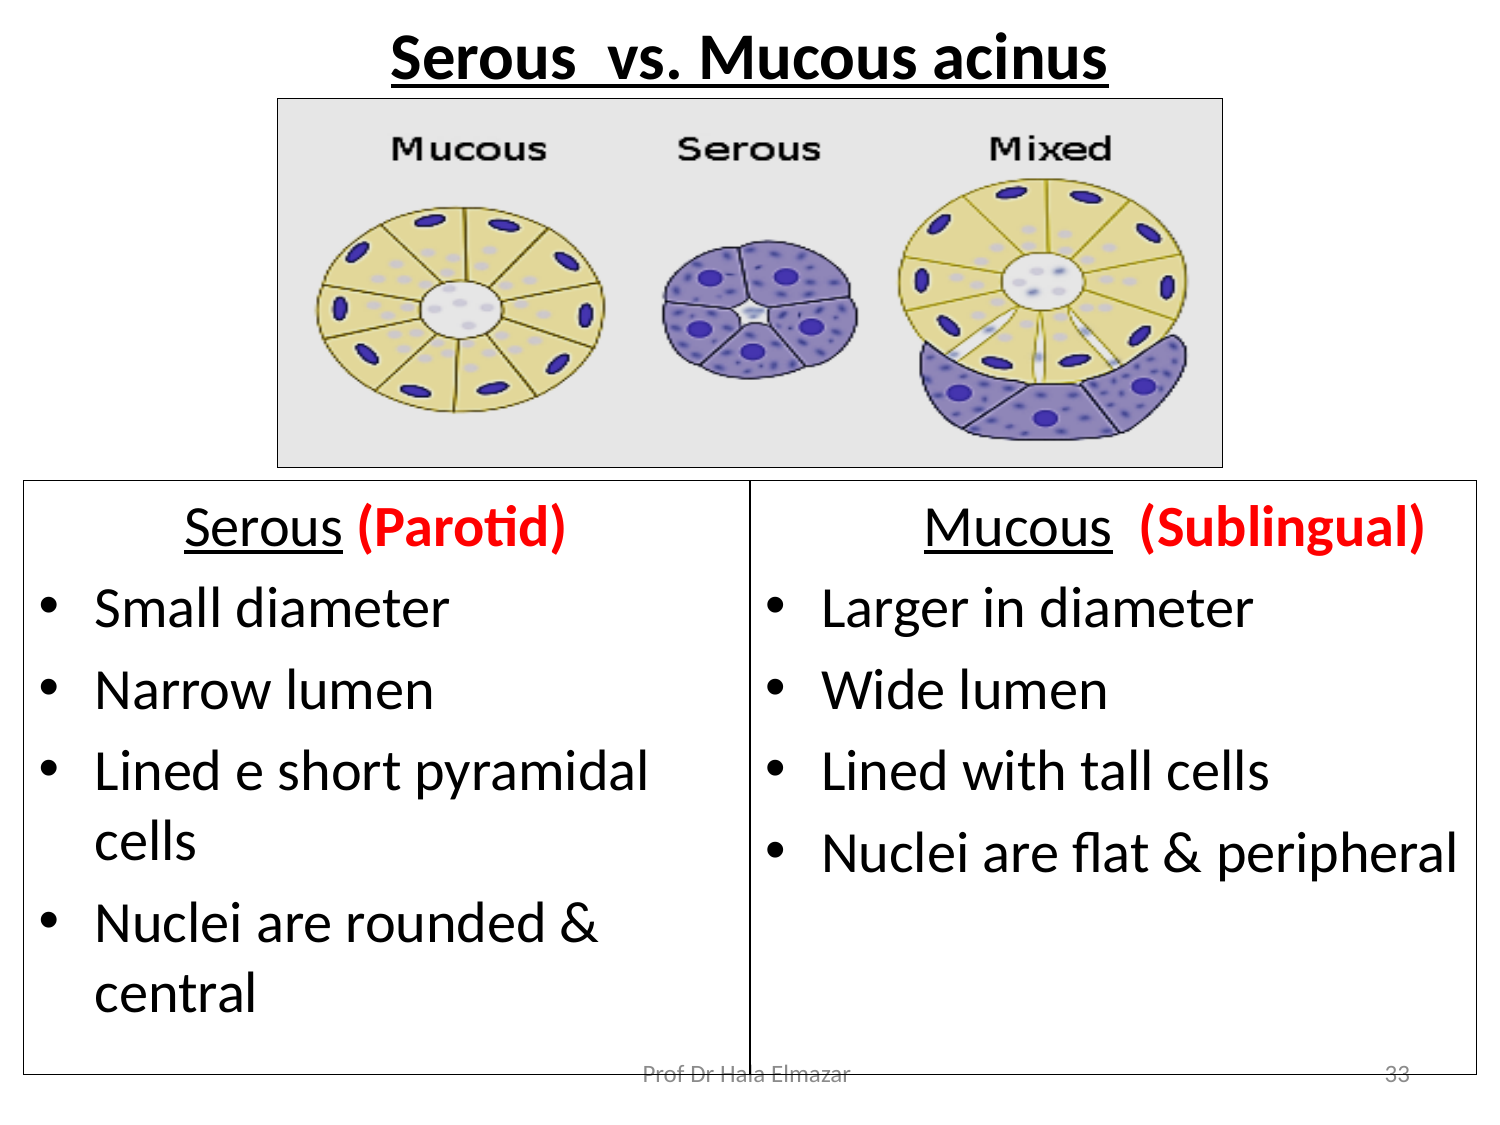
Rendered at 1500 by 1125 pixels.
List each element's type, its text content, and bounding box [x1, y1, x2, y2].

list Serous (Parotid) Small diameter Narrow lumen Lined e short pyramidal cells Nuclei are rounded & central [23, 480, 750, 1075]
list Mucous (Sublingual) Larger in diameter Wide lumen Lined with tall cells Nuclei are flat & peripheral [750, 480, 1477, 1075]
footer Prof Dr Hala Elmazar [512, 1042, 988, 1103]
picture [277, 98, 1223, 469]
title Serous vs. Mucous acinus [75, 0, 1425, 106]
slide_number 33 [1074, 1042, 1425, 1103]
